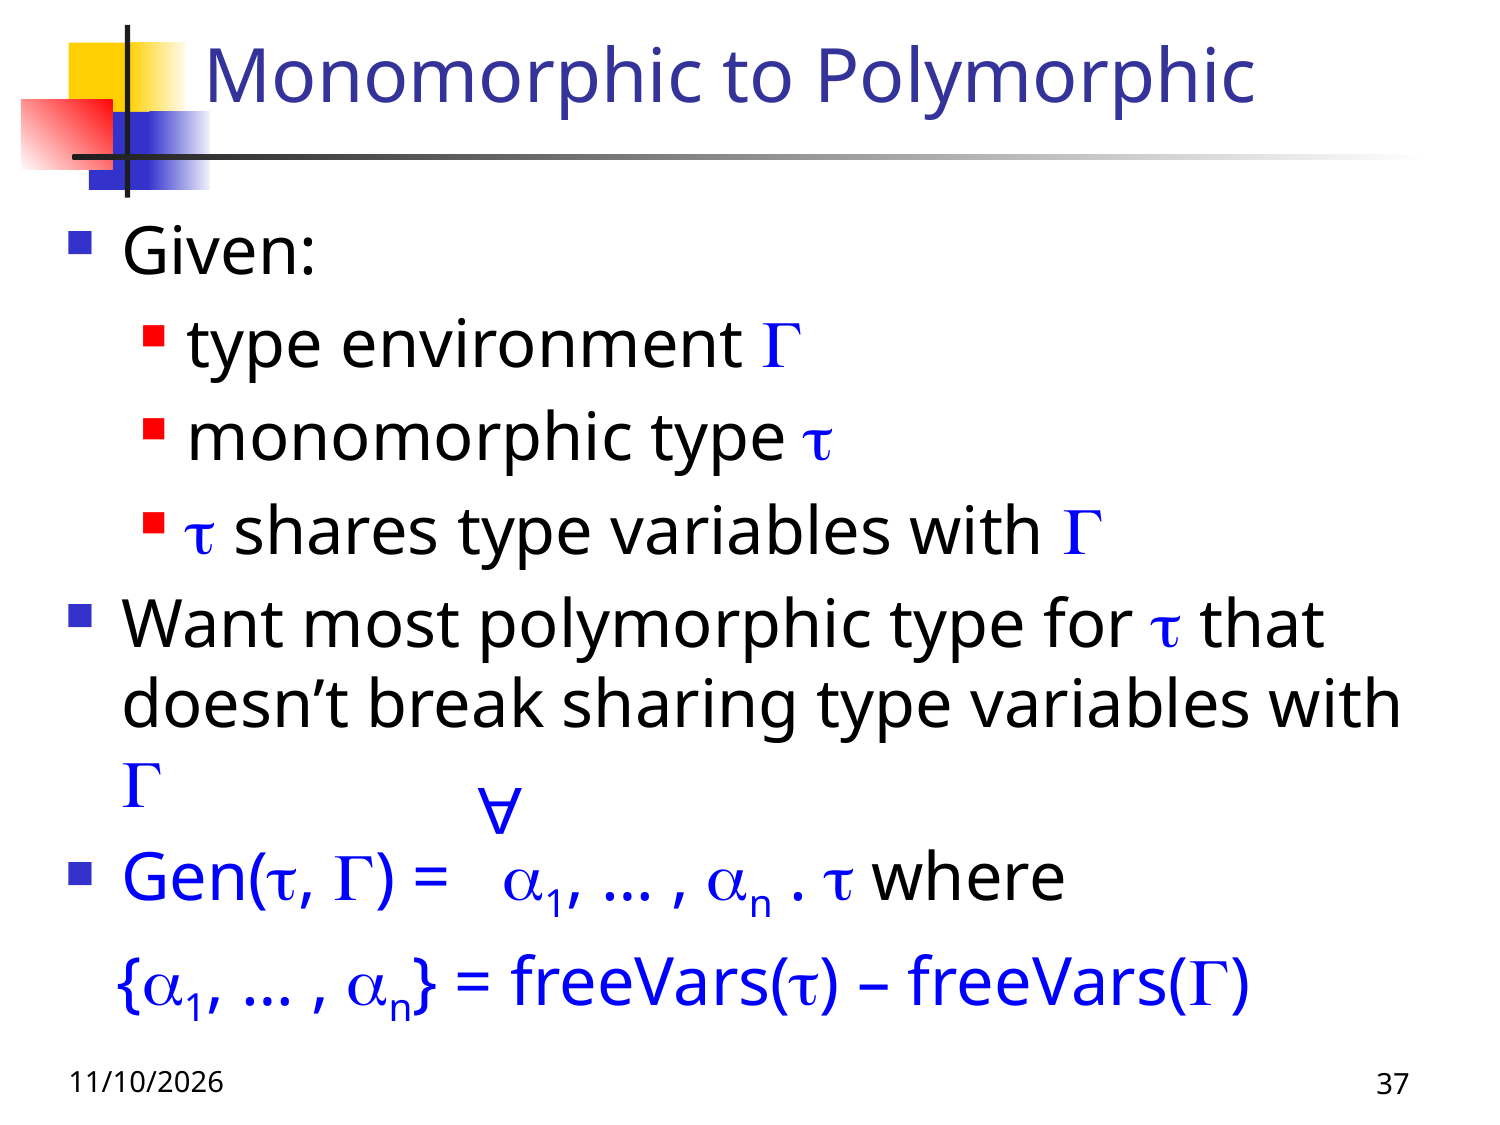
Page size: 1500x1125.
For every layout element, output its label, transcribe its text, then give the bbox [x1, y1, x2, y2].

slide_number 37 [1112, 1037, 1426, 1113]
list Given: type environment  monomorphic type   shares type variables with  Want most polymorphic type for  that doesn’t break sharing type variables with  Gen(, ) = 1, … , n .  where {1, … , n} = freeVars() – freeVars() [50, 200, 1469, 1006]
title Monomorphic to Polymorphic [188, 26, 1468, 125]
text_box A [462, 767, 538, 863]
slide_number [53, 1035, 367, 1111]
